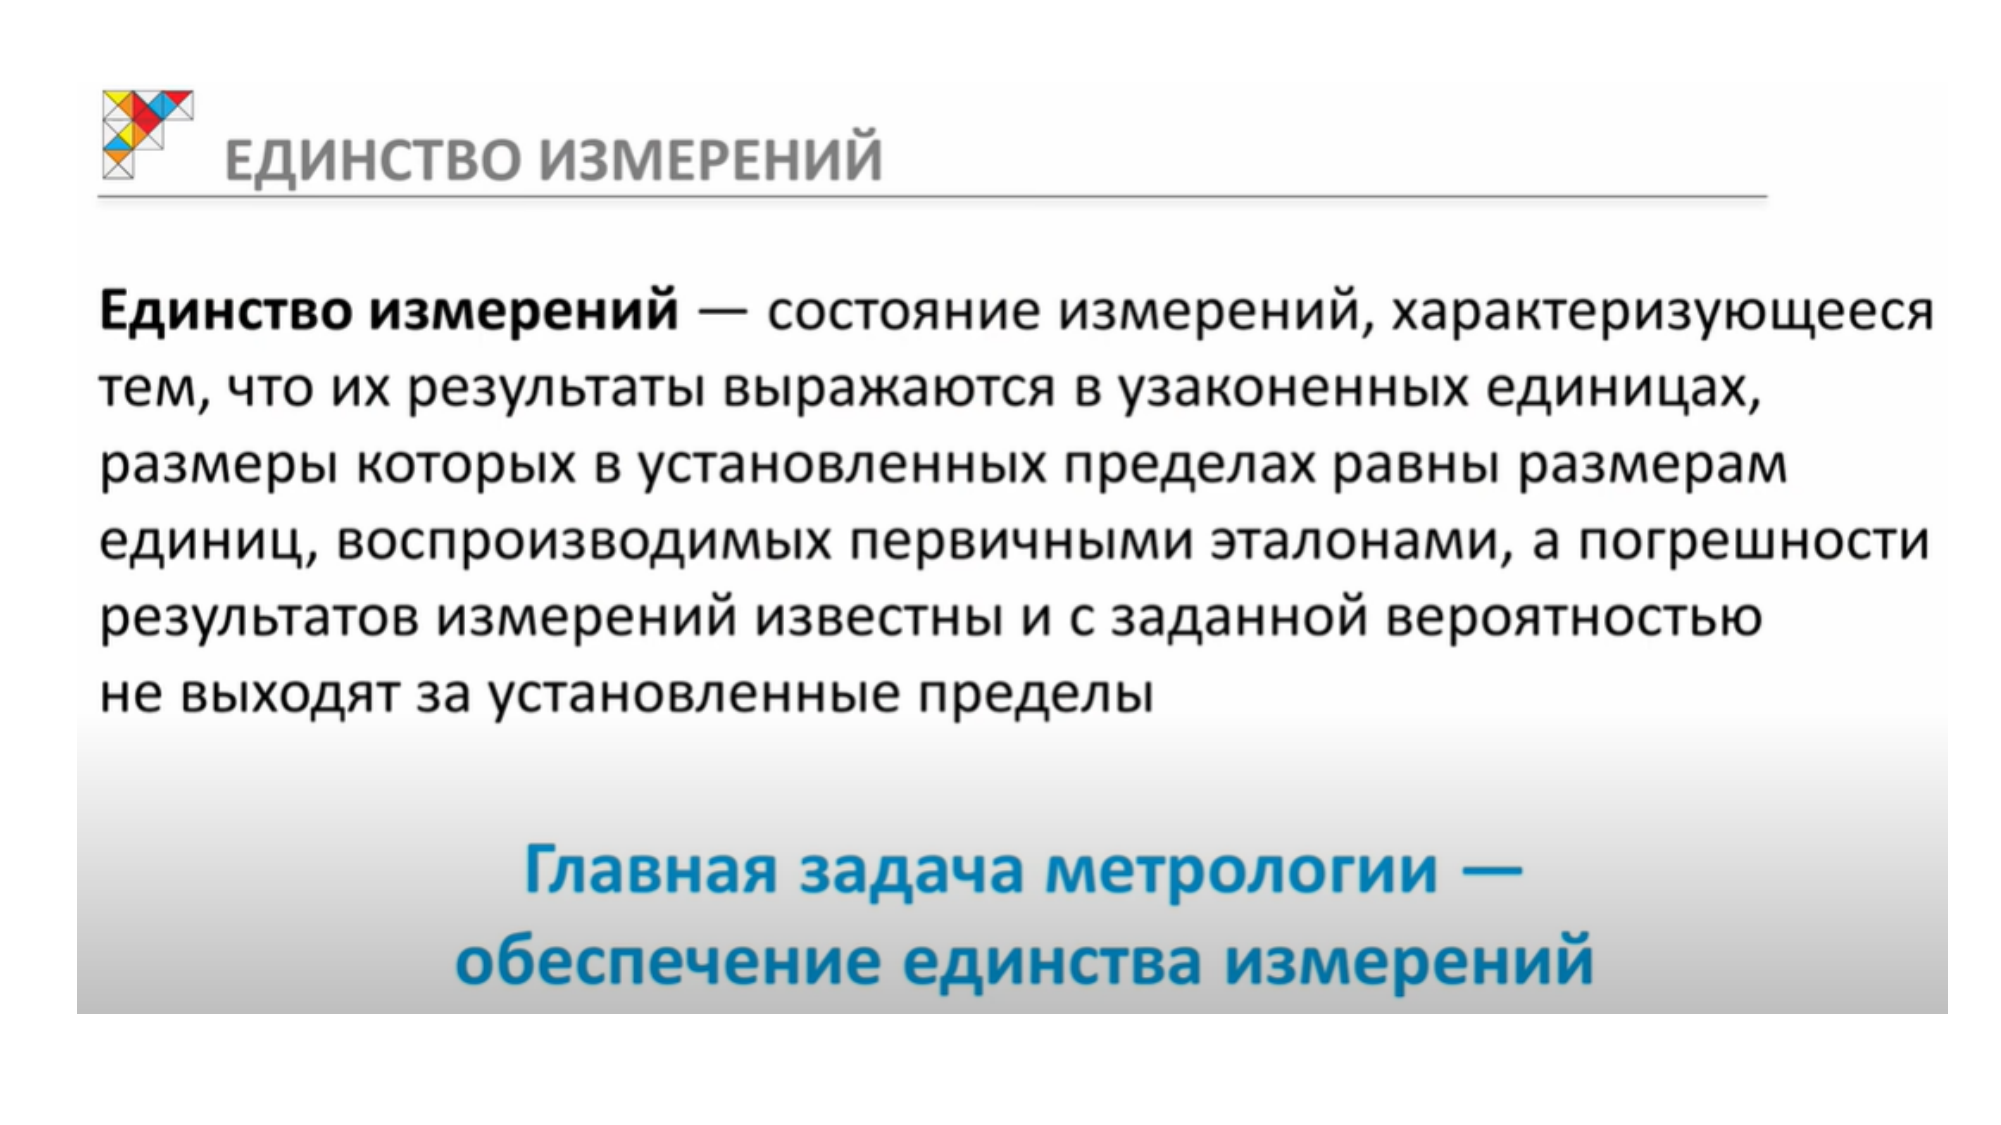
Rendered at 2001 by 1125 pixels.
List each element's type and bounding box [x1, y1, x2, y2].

picture [77, 82, 1948, 1014]
